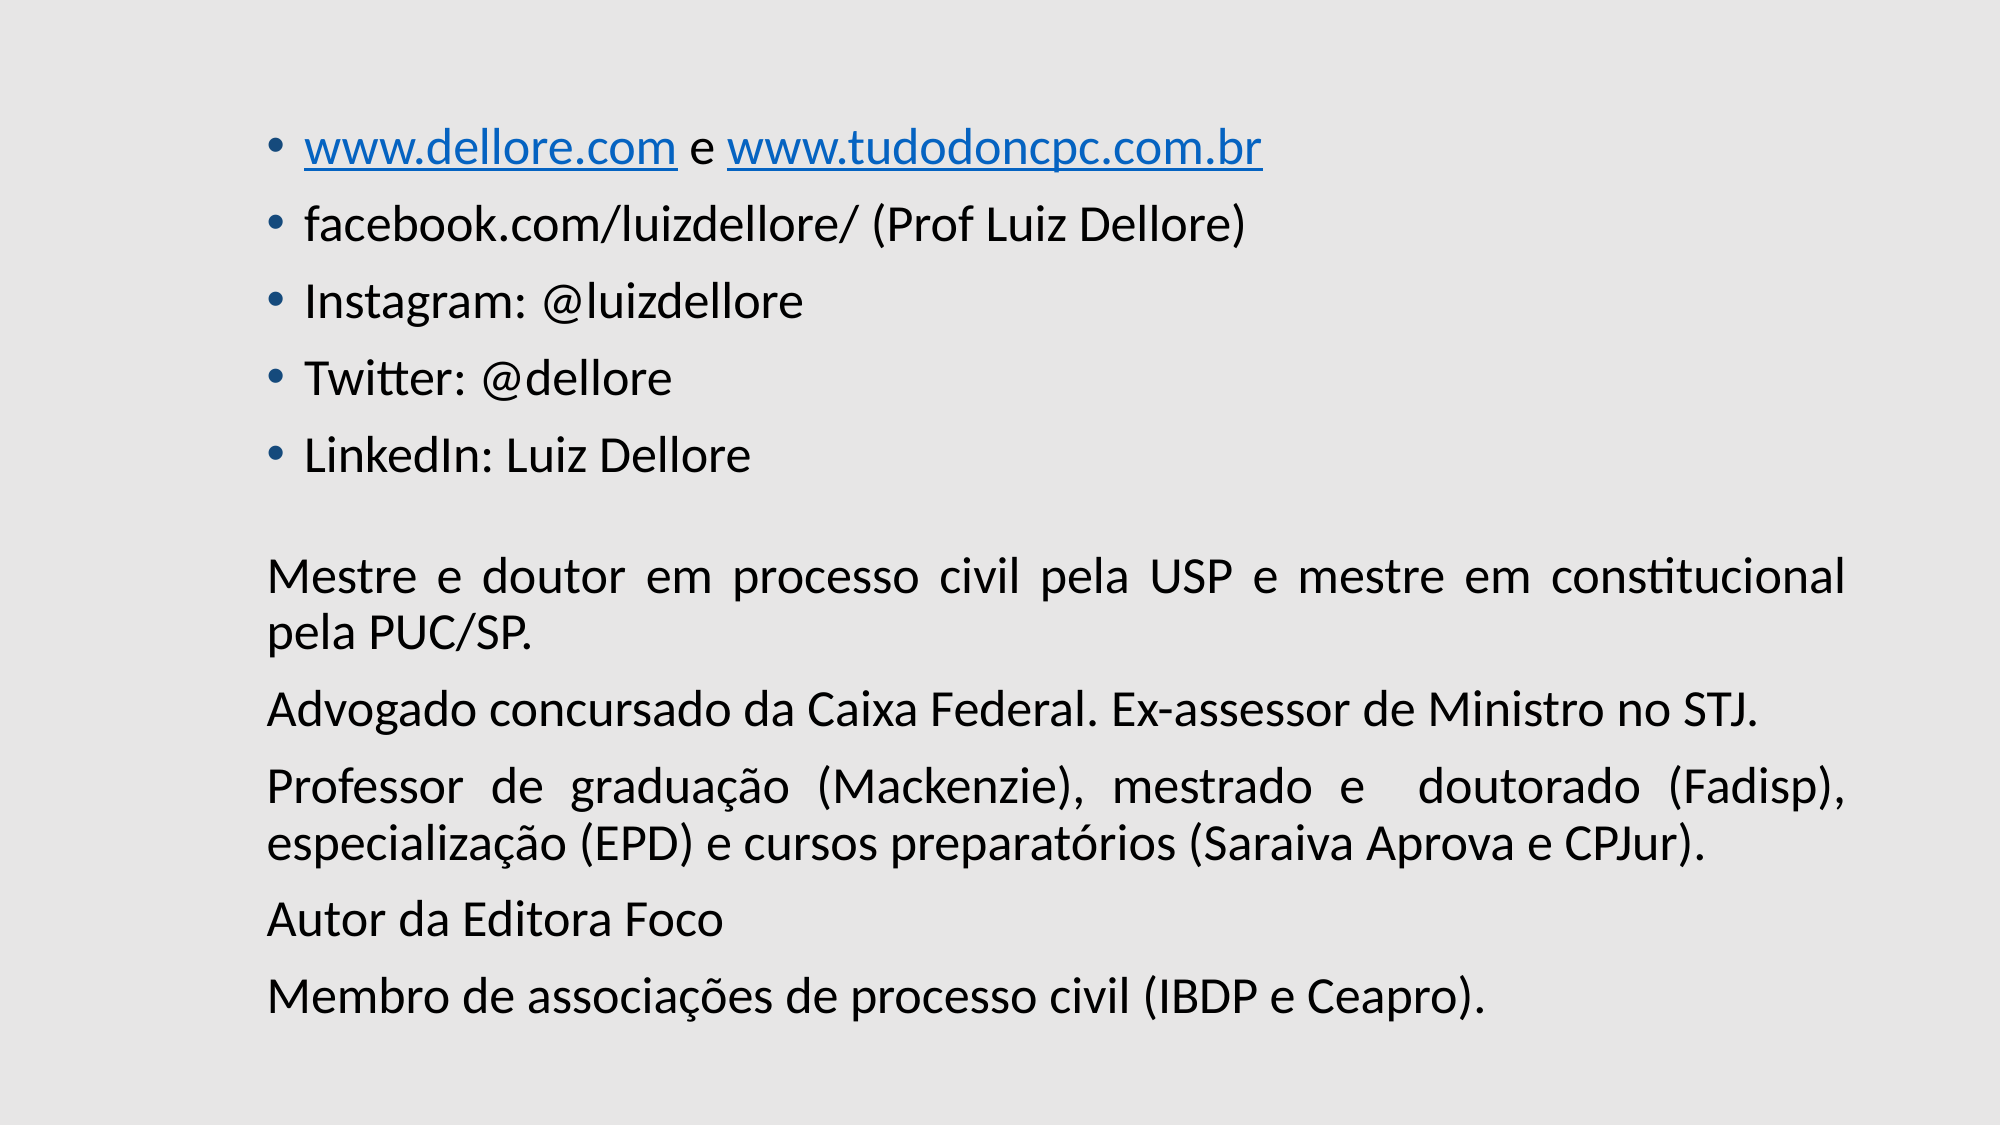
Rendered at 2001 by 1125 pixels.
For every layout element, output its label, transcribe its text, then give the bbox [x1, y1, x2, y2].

list www.dellore.com e www.tudodoncpc.com.br facebook.com/luizdellore/ (Prof Luiz Dellore) Instagram: @luizdellore Twitter: @dellore LinkedIn: Luiz Dellore Mestre e doutor em processo civil pela USP e mestre em constitucional pela PUC/SP. Advogado concursado da Caixa Federal. Ex-assessor de Ministro no STJ. Professor de graduação (Mackenzie), mestrado e doutorado (Fadisp), especialização (EPD) e cursos preparatórios (Saraiva Aprova e CPJur). Autor da Editora Foco Membro de associações de processo civil (IBDP e Ceapro). [251, 112, 1863, 959]
